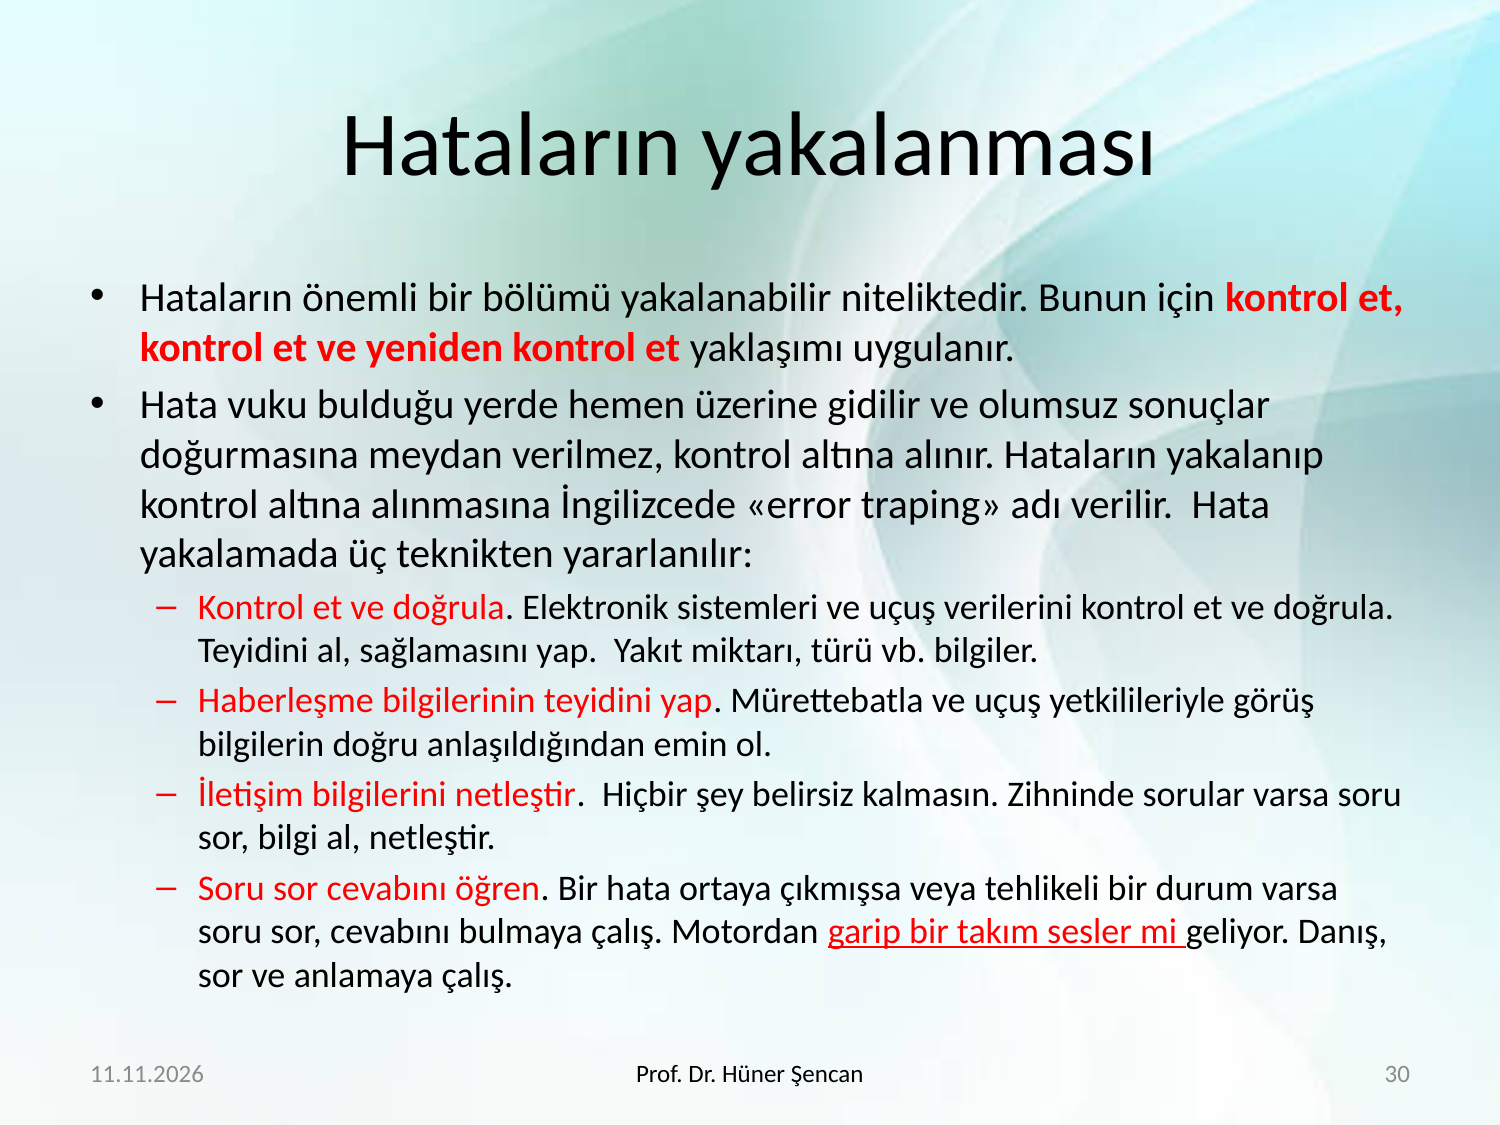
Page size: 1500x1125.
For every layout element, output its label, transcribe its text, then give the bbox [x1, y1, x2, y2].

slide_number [75, 1042, 425, 1103]
list Hataların önemli bir bölümü yakalanabilir niteliktedir. Bunun için kontrol et, kontrol et ve yeniden kontrol et yaklaşımı uygulanır. Hata vuku bulduğu yerde hemen üzerine gidilir ve olumsuz sonuçlar doğurmasına meydan verilmez, kontrol altına alınır. Hataların yakalanıp kontrol altına alınmasına İngilizcede «error traping» adı verilir. Hata yakalamada üç teknikten yararlanılır: Kontrol et ve doğrula. Elektronik sistemleri ve uçuş verilerini kontrol et ve doğrula. Teyidini al, sağlamasını yap. Yakıt miktarı, türü vb. bilgiler. Haberleşme bilgilerinin teyidini yap. Mürettebatla ve uçuş yetkilileriyle görüş bilgilerin doğru anlaşıldığından emin ol. İletişim bilgilerini netleştir. Hiçbir şey belirsiz kalmasın. Zihninde sorular varsa soru sor, bilgi al, netleştir. Soru sor cevabını öğren. Bir hata ortaya çıkmışsa veya tehlikeli bir durum varsa soru sor, cevabını bulmaya çalış. Motordan garip bir takım sesler mi geliyor. Danış, sor ve anlamaya çalış. [75, 262, 1425, 1005]
slide_number 30 [1074, 1042, 1425, 1103]
footer Prof. Dr. Hüner Şencan [512, 1042, 988, 1103]
title Hataların yakalanması [75, 45, 1425, 233]
picture [0, 0, 1500, 1125]
